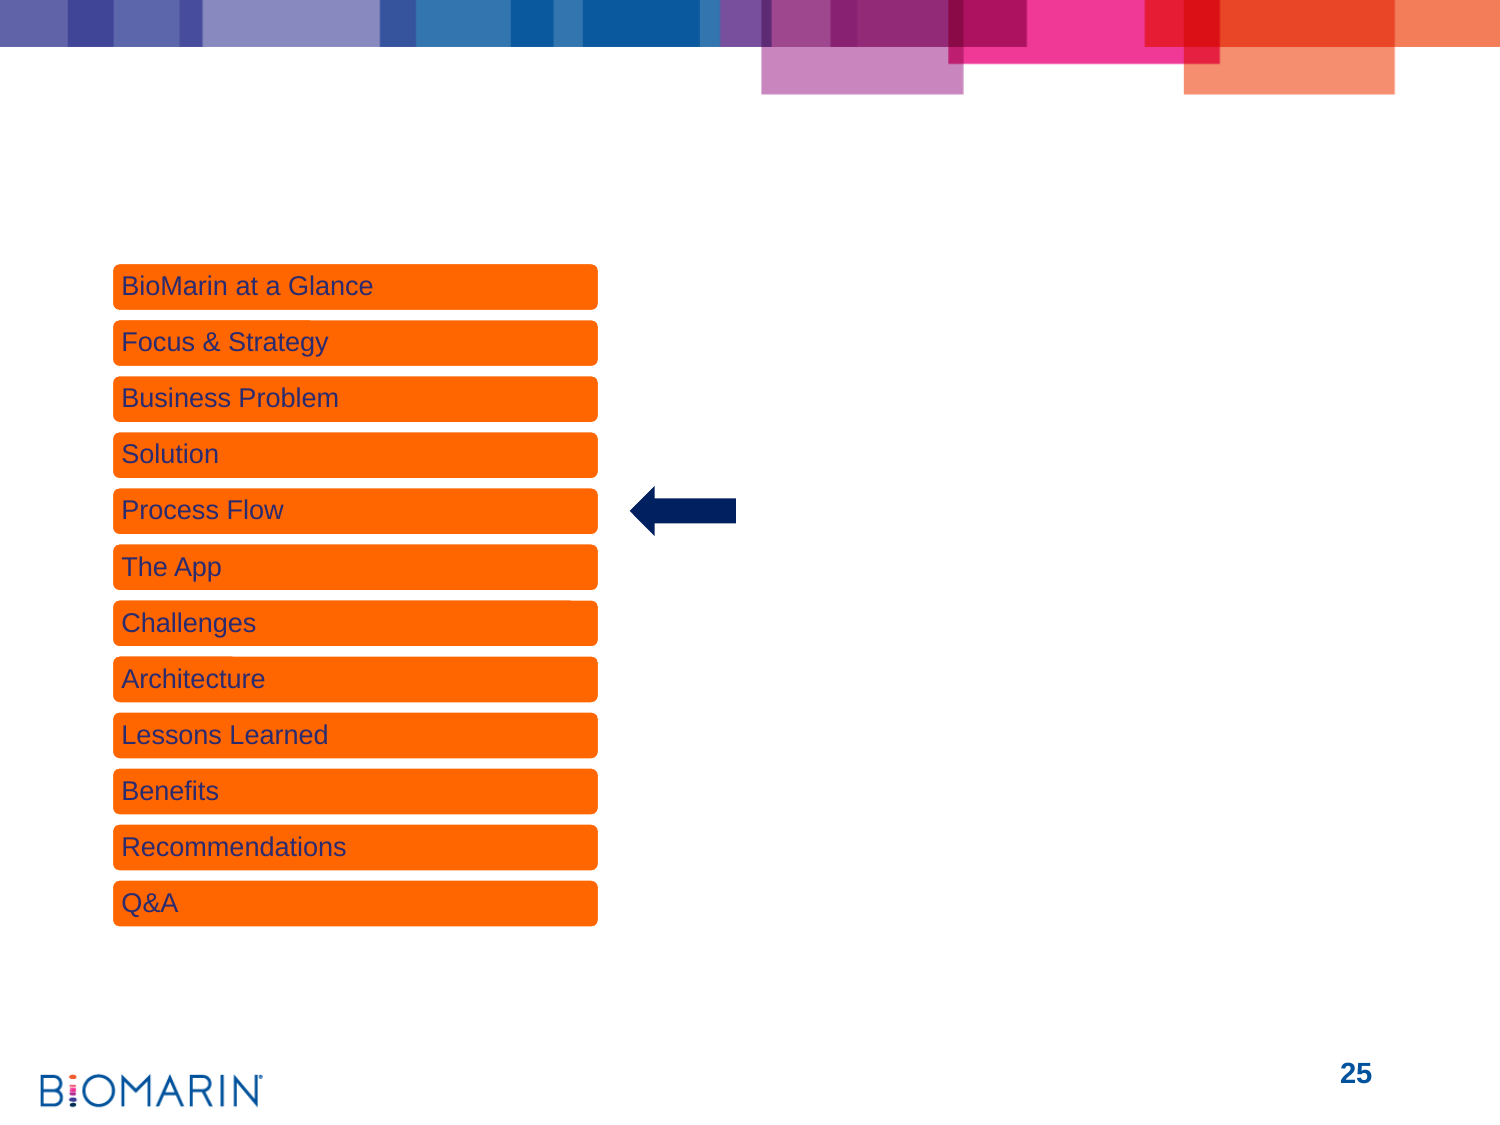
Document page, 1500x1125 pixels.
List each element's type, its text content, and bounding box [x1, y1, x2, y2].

slide_number 25 [1324, 1046, 1500, 1125]
picture [0, 0, 1500, 1125]
text_box [629, 485, 736, 536]
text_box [110, 261, 601, 929]
